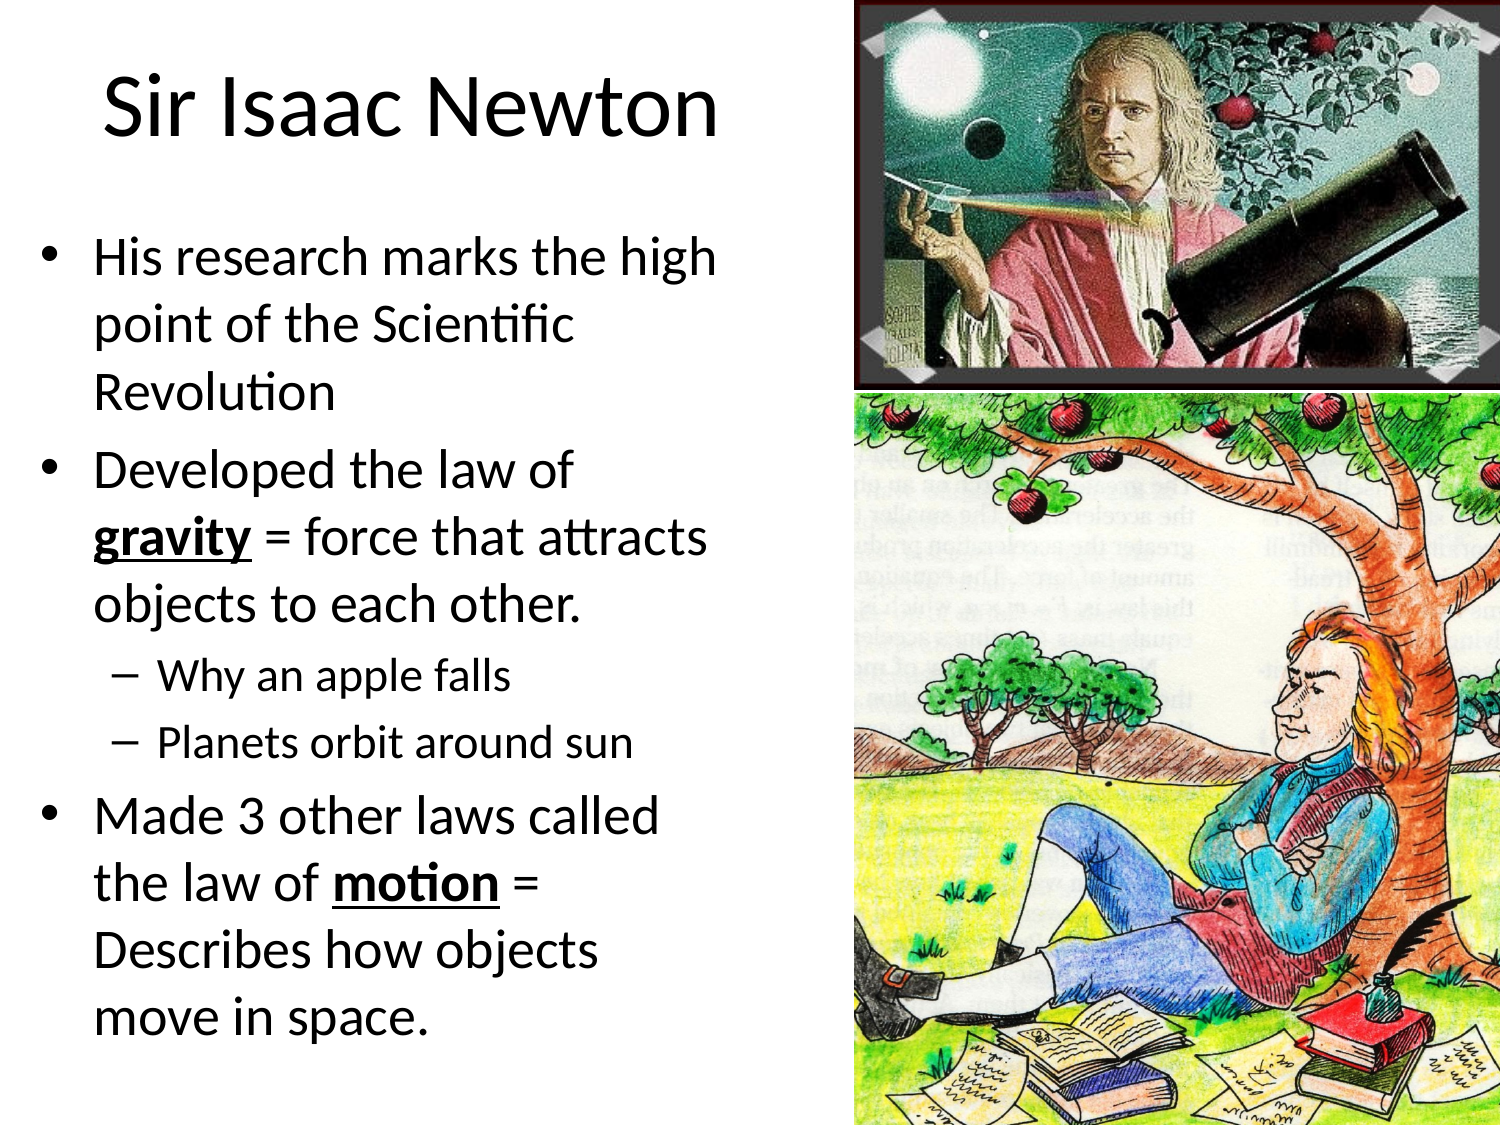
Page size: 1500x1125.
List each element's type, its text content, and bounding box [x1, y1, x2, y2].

picture [854, 0, 1500, 391]
list His research marks the high point of the Scientific Revolution Developed the law of gravity = force that attracts objects to each other. Why an apple falls Planets orbit around sun Made 3 other laws called the law of motion = Describes how objects move in space. [24, 212, 738, 1100]
picture [854, 393, 1500, 1125]
title Sir Isaac Newton [87, 5, 849, 194]
